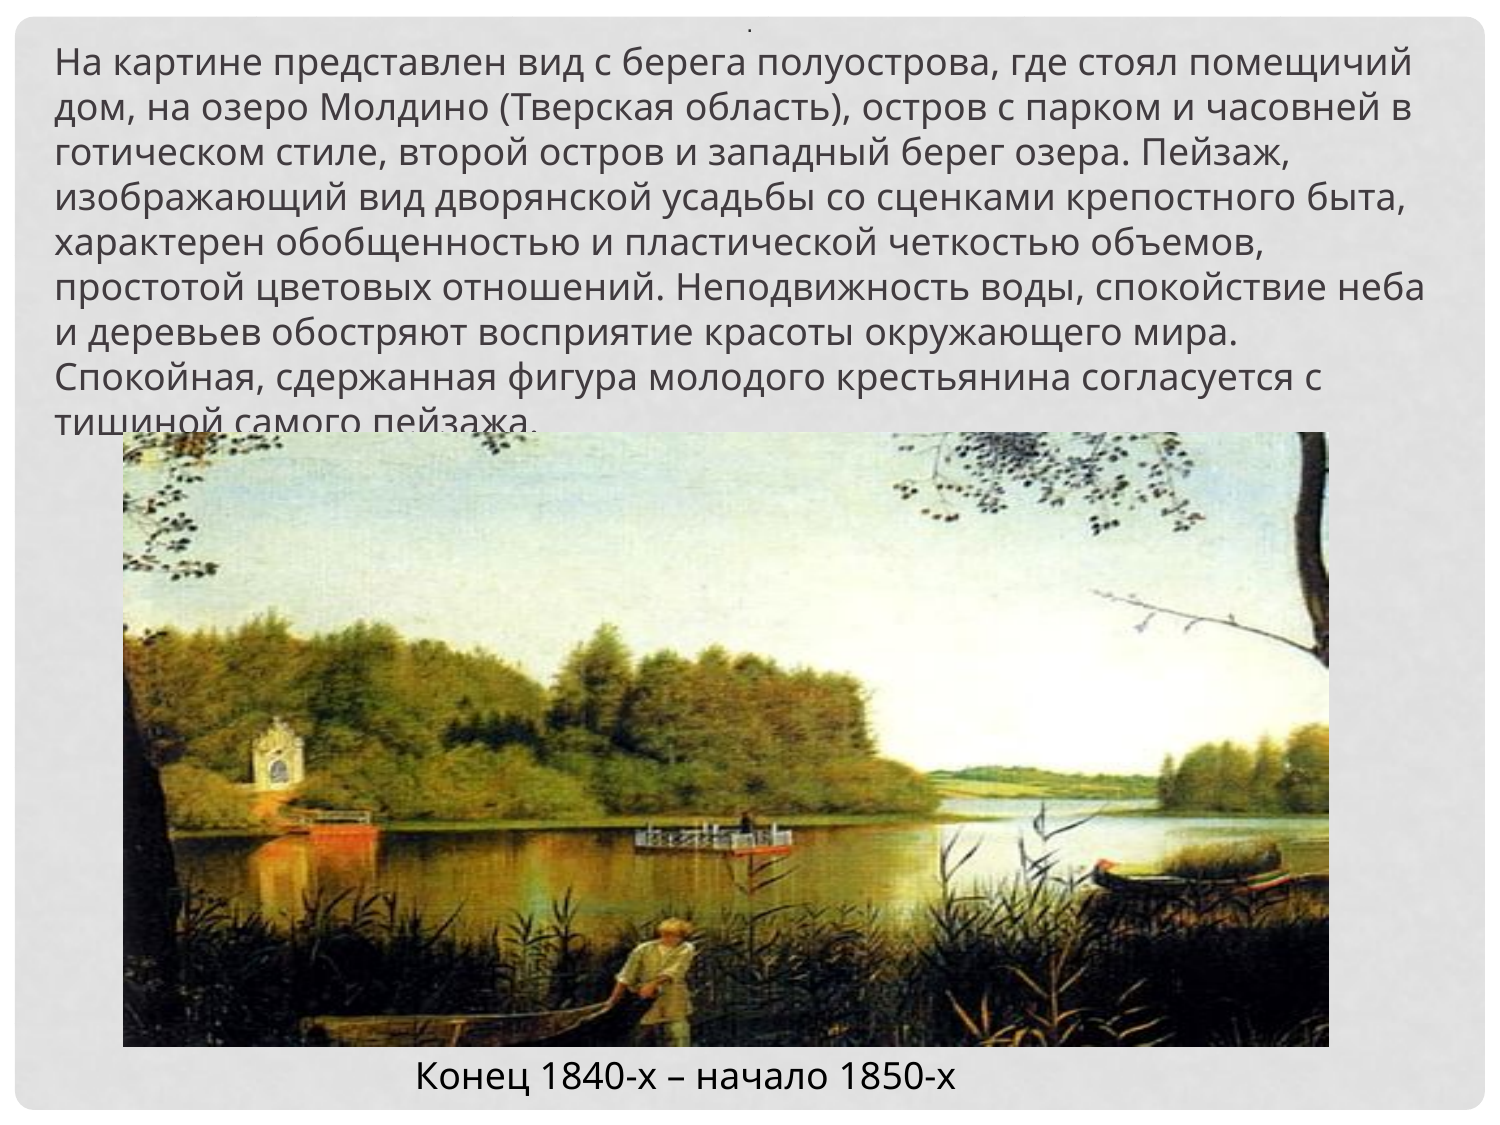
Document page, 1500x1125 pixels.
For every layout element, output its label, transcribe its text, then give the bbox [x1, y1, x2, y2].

picture [122, 432, 1329, 1048]
text_box На картине представлен вид с берега полуострова, где стоял помещичий дом, на озеро Молдино (Тверская область), остров с парком и часовней в готическом стиле, второй остров и западный берег озера. Пейзаж, изображающий вид дворянской усадьбы со сценками крепостного быта, характерен обобщенностью и пластической четкостью объемов, простотой цветовых отношений. Неподвижность воды, спокойствие неба и деревьев обостряют восприятие красоты окружающего мира. Спокойная, сдержанная фигура молодого крестьянина согласуется с тишиной самого пейзажа. [39, 30, 1445, 451]
text_box Конец 1840-х – начало 1850-х [400, 1048, 972, 1105]
text_box . [727, 0, 773, 75]
